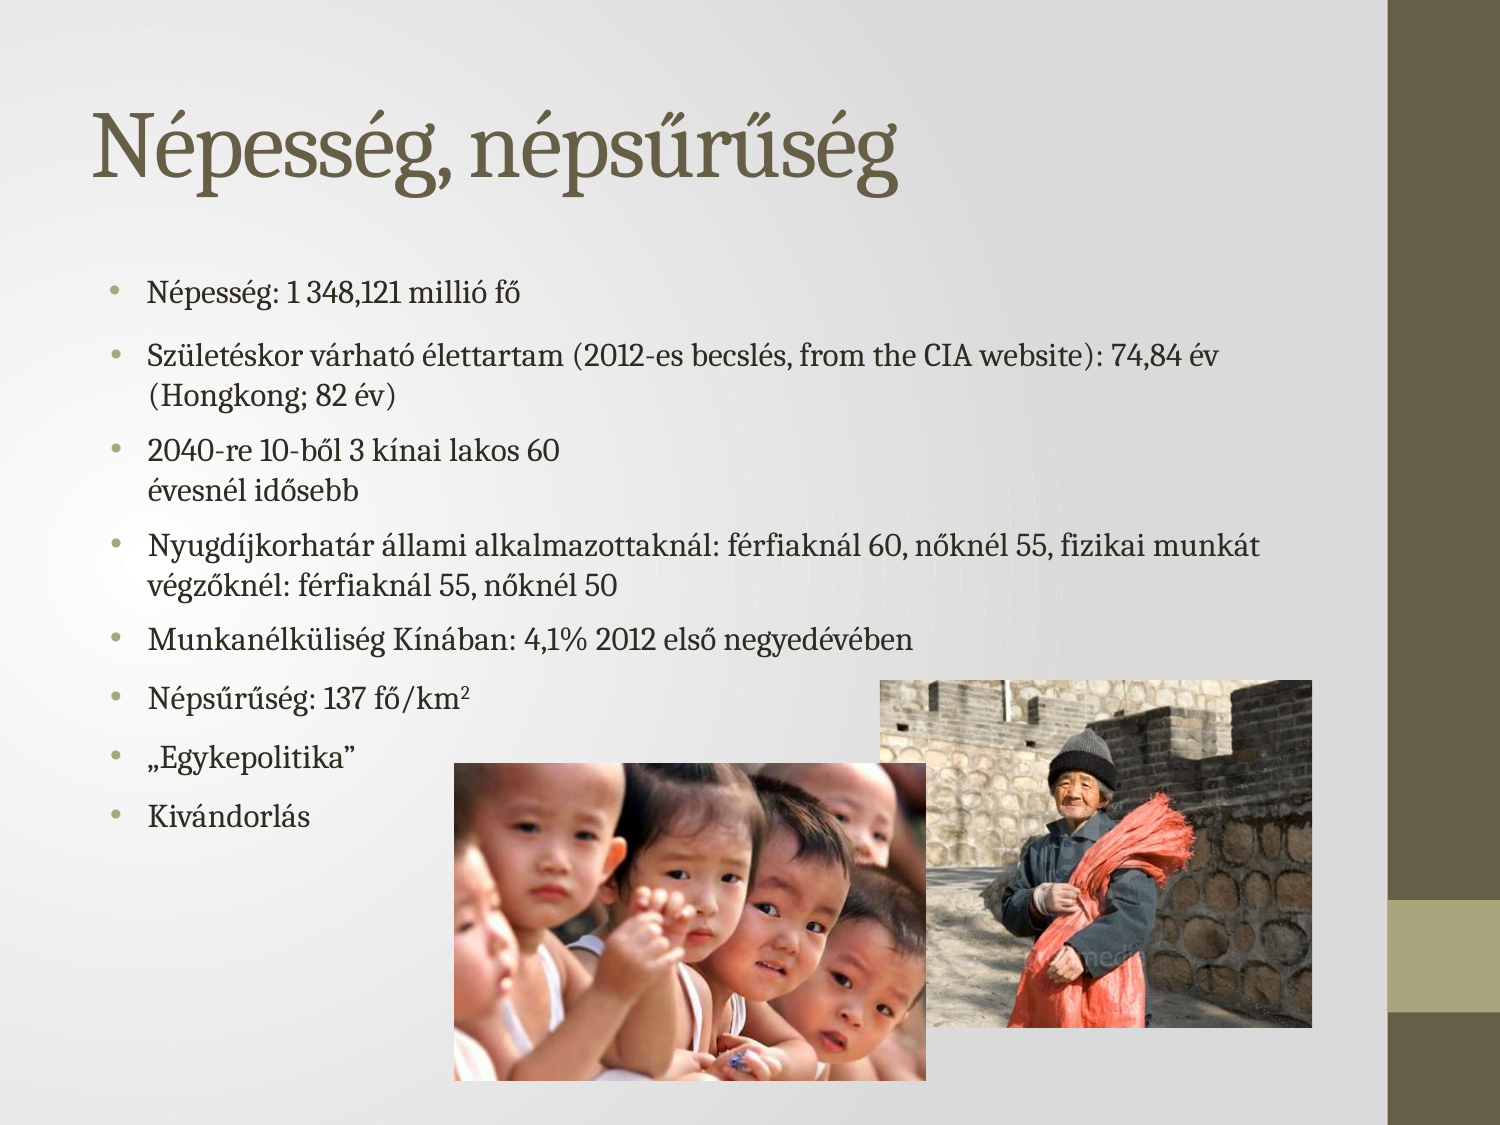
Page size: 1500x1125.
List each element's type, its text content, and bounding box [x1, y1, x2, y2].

title Népesség, népsűrűség [75, 45, 1325, 233]
text_box „Egykepolitika” [76, 727, 490, 786]
list Népesség: 1 348,121 millió fő [74, 262, 621, 339]
text_box Kivándorlás [76, 786, 451, 870]
text_box Népsűrűség: 137 fő/km2 [76, 668, 679, 752]
picture [454, 680, 1313, 1081]
text_box 2040-re 10-ből 3 kínai lakos 60 évesnél idősebb [76, 420, 680, 528]
text_box Születéskor várható élettartam (2012-es becslés, from the CIA website): 74,84 év (Hongkong; 82 év) [76, 326, 1327, 433]
text_box Nyugdíjkorhatár állami alkalmazottaknál: férfiaknál 60, nőknél 55, fizikai munkát végzőknél: férfiaknál 55, nőknél 50 [76, 515, 1327, 609]
text_box Munkanélküliség Kínában: 4,1% 2012 első negyedévében [76, 609, 1327, 669]
